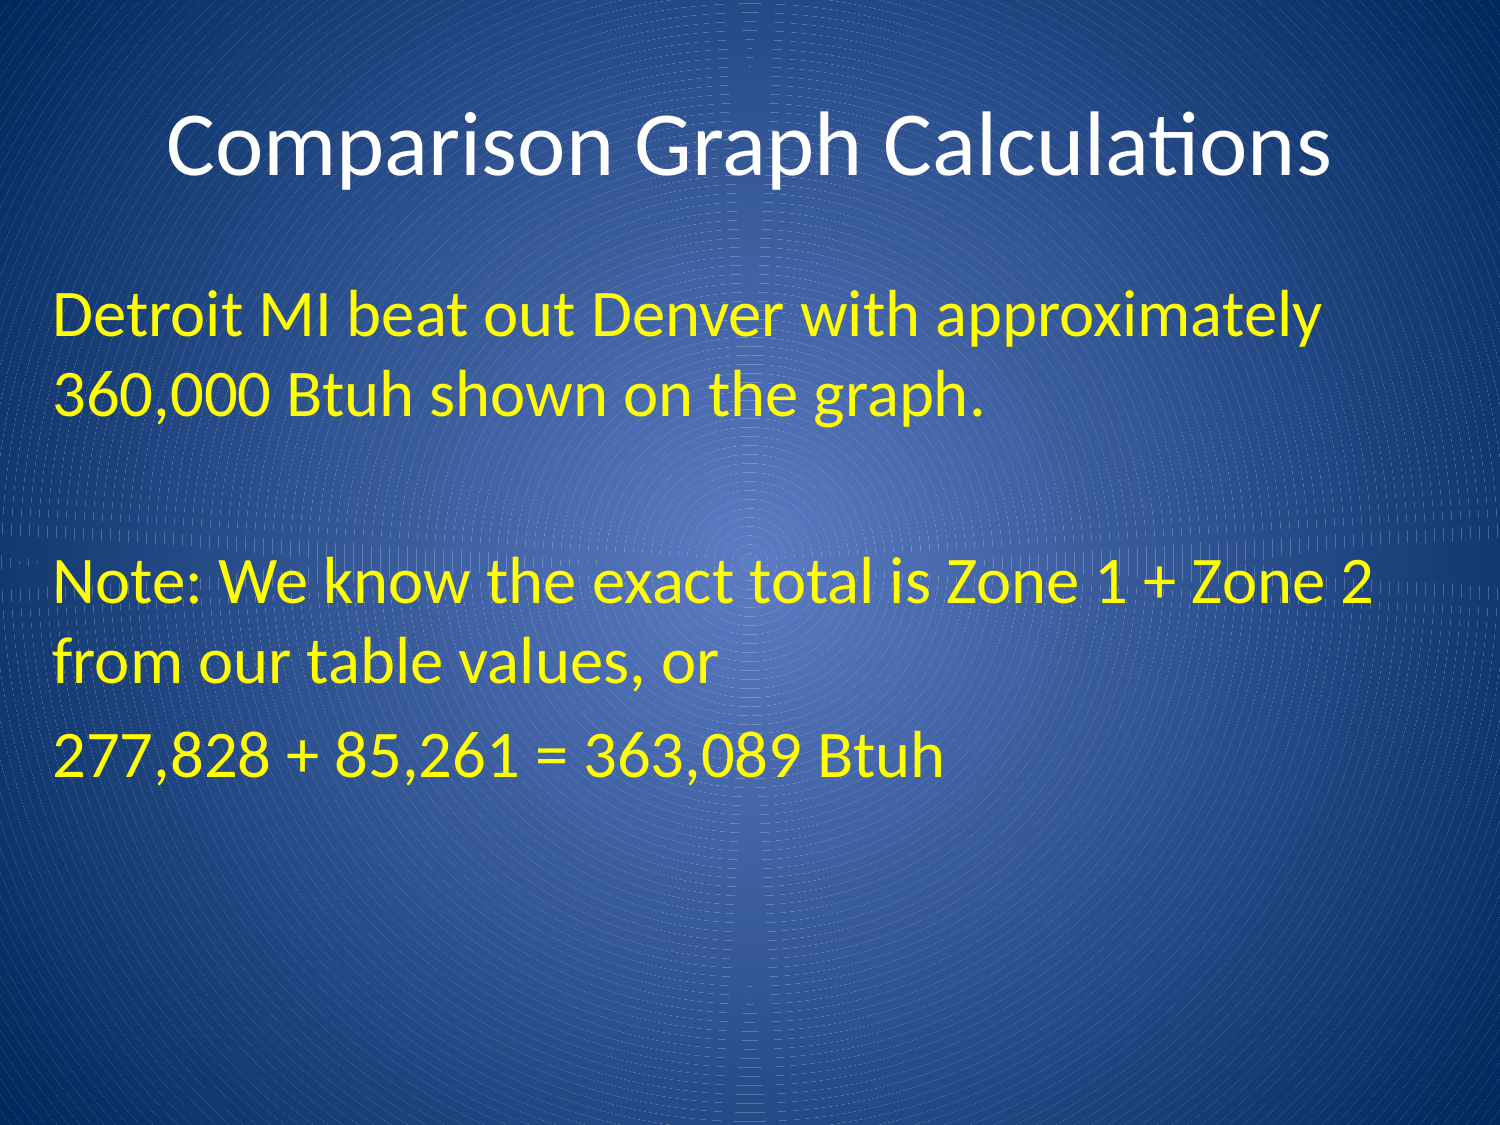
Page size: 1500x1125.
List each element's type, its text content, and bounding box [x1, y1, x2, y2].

list Detroit MI beat out Denver with approximately 360,000 Btuh shown on the graph. Note: We know the exact total is Zone 1 + Zone 2 from our table values, or 277,828 + 85,261 = 363,089 Btuh [37, 262, 1463, 1005]
title Comparison Graph Calculations [75, 45, 1425, 233]
